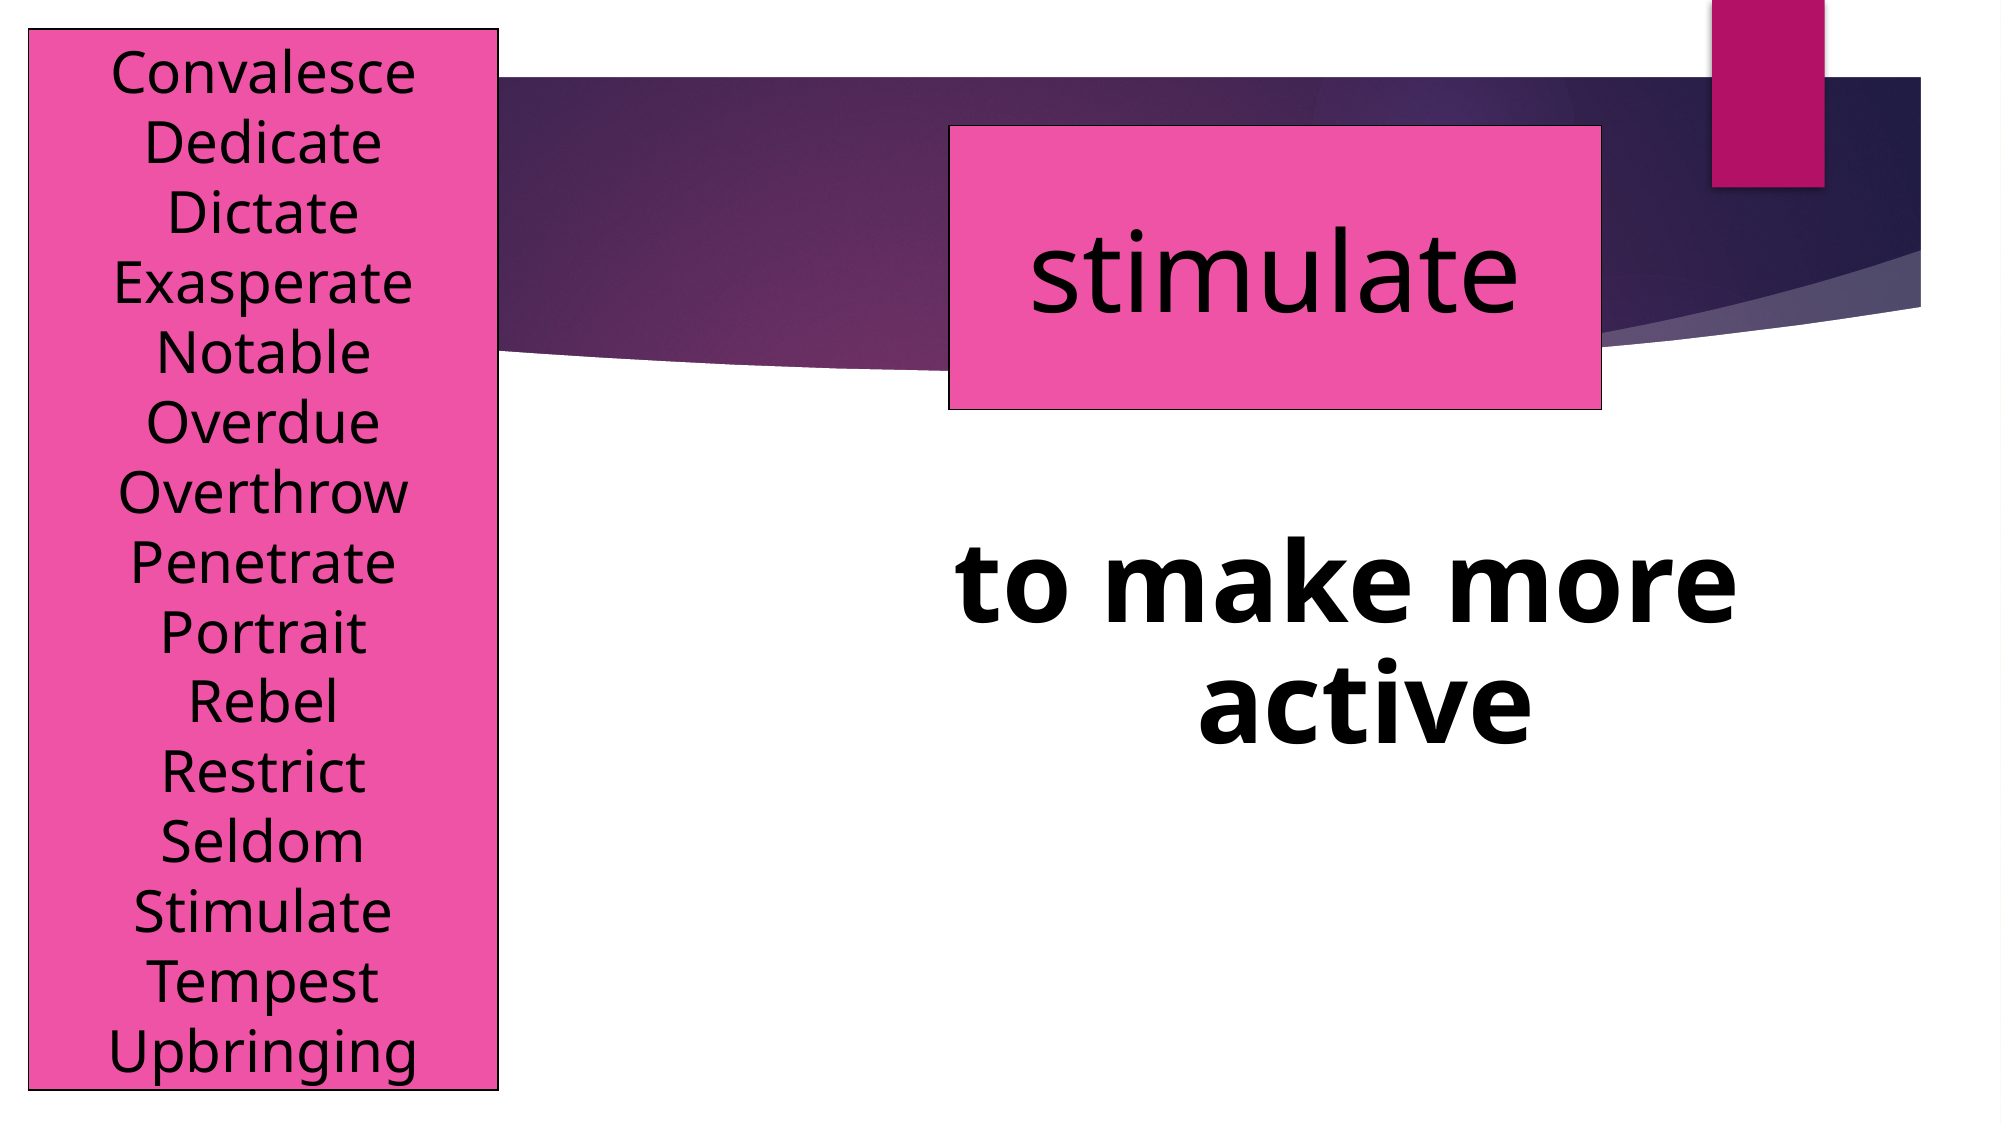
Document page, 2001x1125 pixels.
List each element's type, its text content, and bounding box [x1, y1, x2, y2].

text_box to make more active [882, 517, 1812, 979]
text_box stimulate [949, 125, 1602, 410]
text_box Convalesce Dedicate Dictate Exasperate Notable Overdue Overthrow Penetrate Portrait Rebel Restrict Seldom Stimulate Tempest Upbringing [28, 29, 499, 1091]
